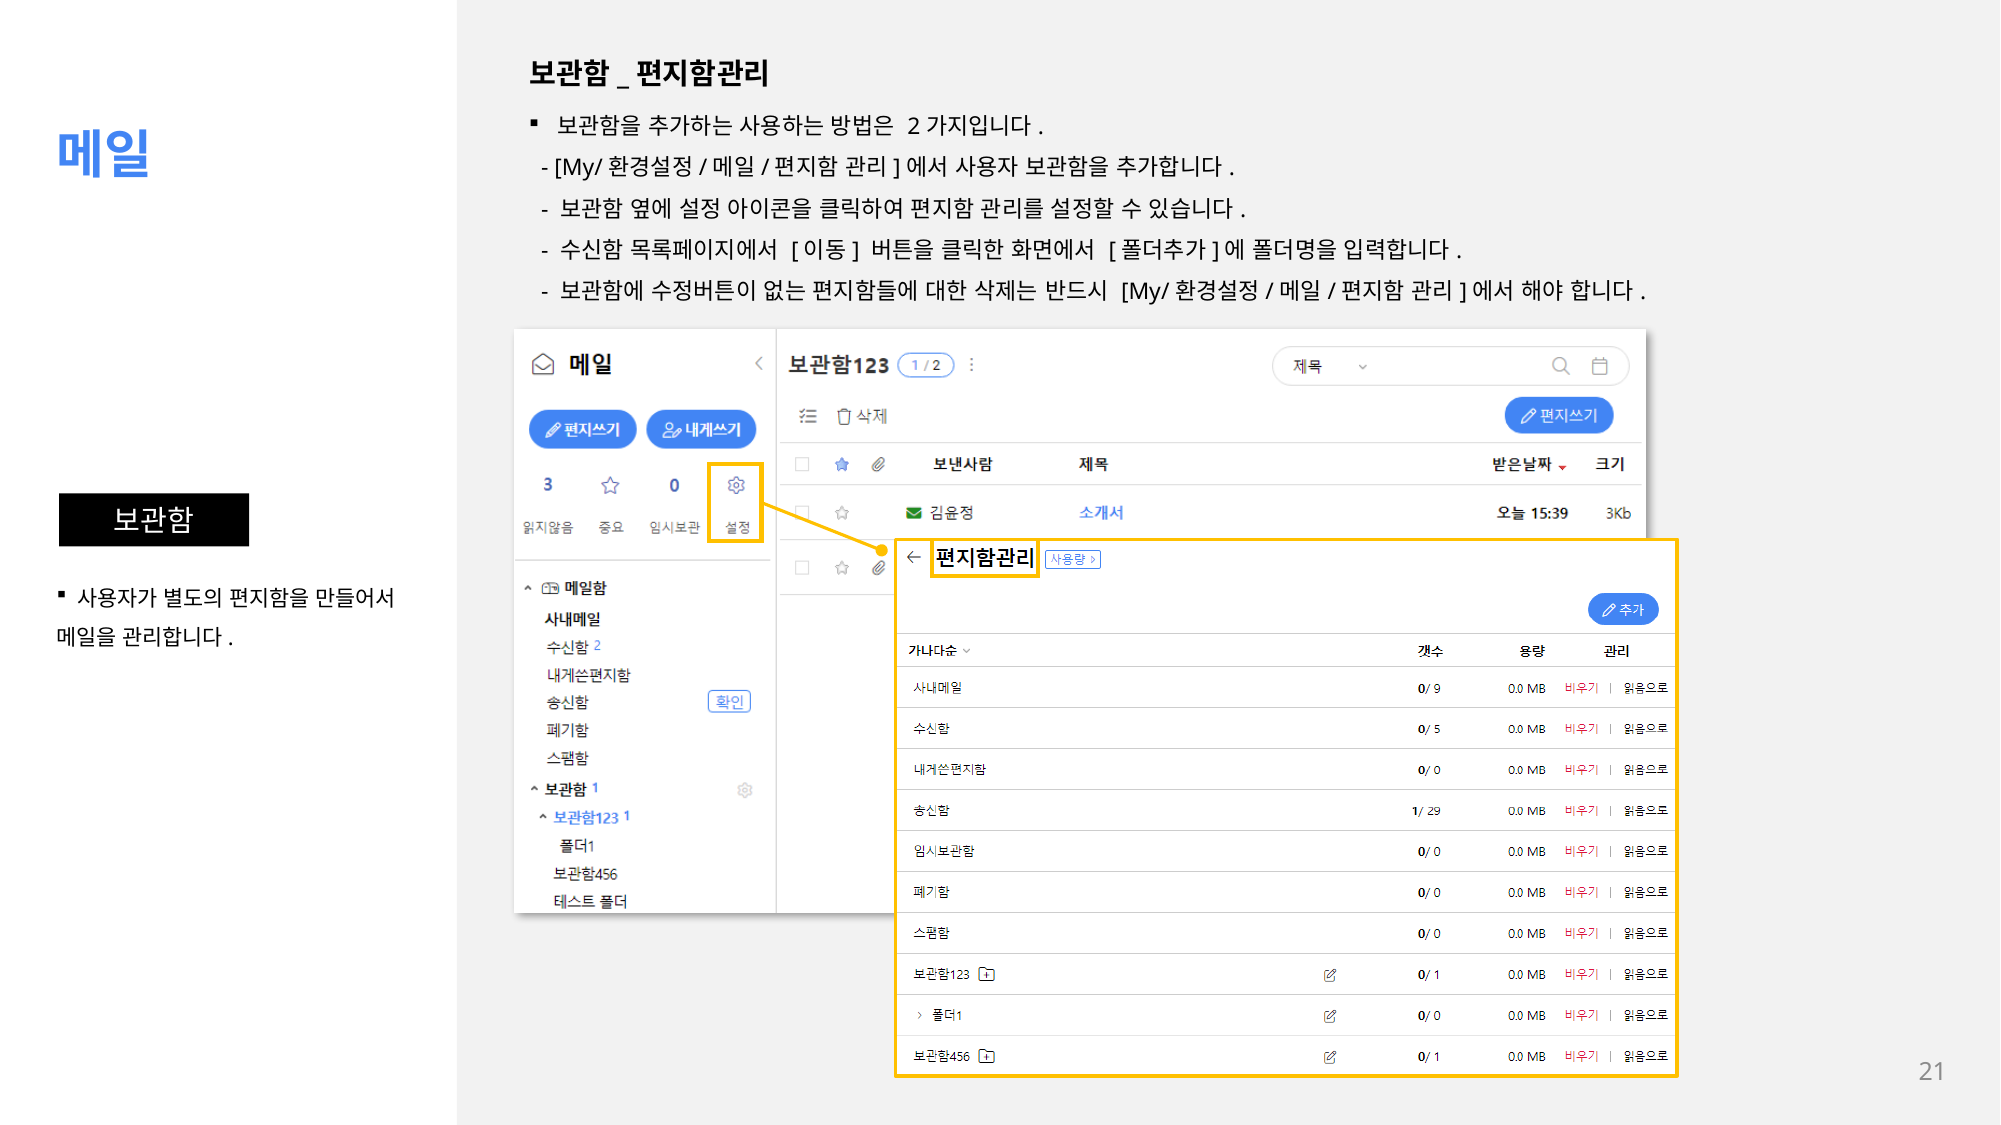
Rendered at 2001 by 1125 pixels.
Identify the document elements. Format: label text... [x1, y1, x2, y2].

text_box 사용자가 별도의 편지함을 만들어서 메일을 관리합니다. [41, 563, 457, 657]
picture [514, 329, 1676, 1074]
text_box 보관함 [58, 492, 250, 548]
text_box 보관함_편지함관리 [514, 30, 900, 90]
text_box 메일 [41, 114, 410, 192]
text_box 보관함을 추가하는 사용하는 방법은 2가지입니다. - [My/환경설정/메일/편지함 관리]에서 사용자 보관함을 추가합니다. - 보관함 옆에 설정 아이콘을 클릭하여 편지함 관리를 설정할 수 있습니다. - 수신함 목록페이지에서 [이동] 버튼을 클릭한 화면에서 [폴더추가]에 폴더명을 입력합니다. - 보관함에 수정버튼이 없는 편지함들에 대한 삭제는 반드시 [My/환경설정/메일/편지함 관리]에서 해야 합니다. [514, 90, 1941, 312]
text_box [761, 502, 882, 551]
